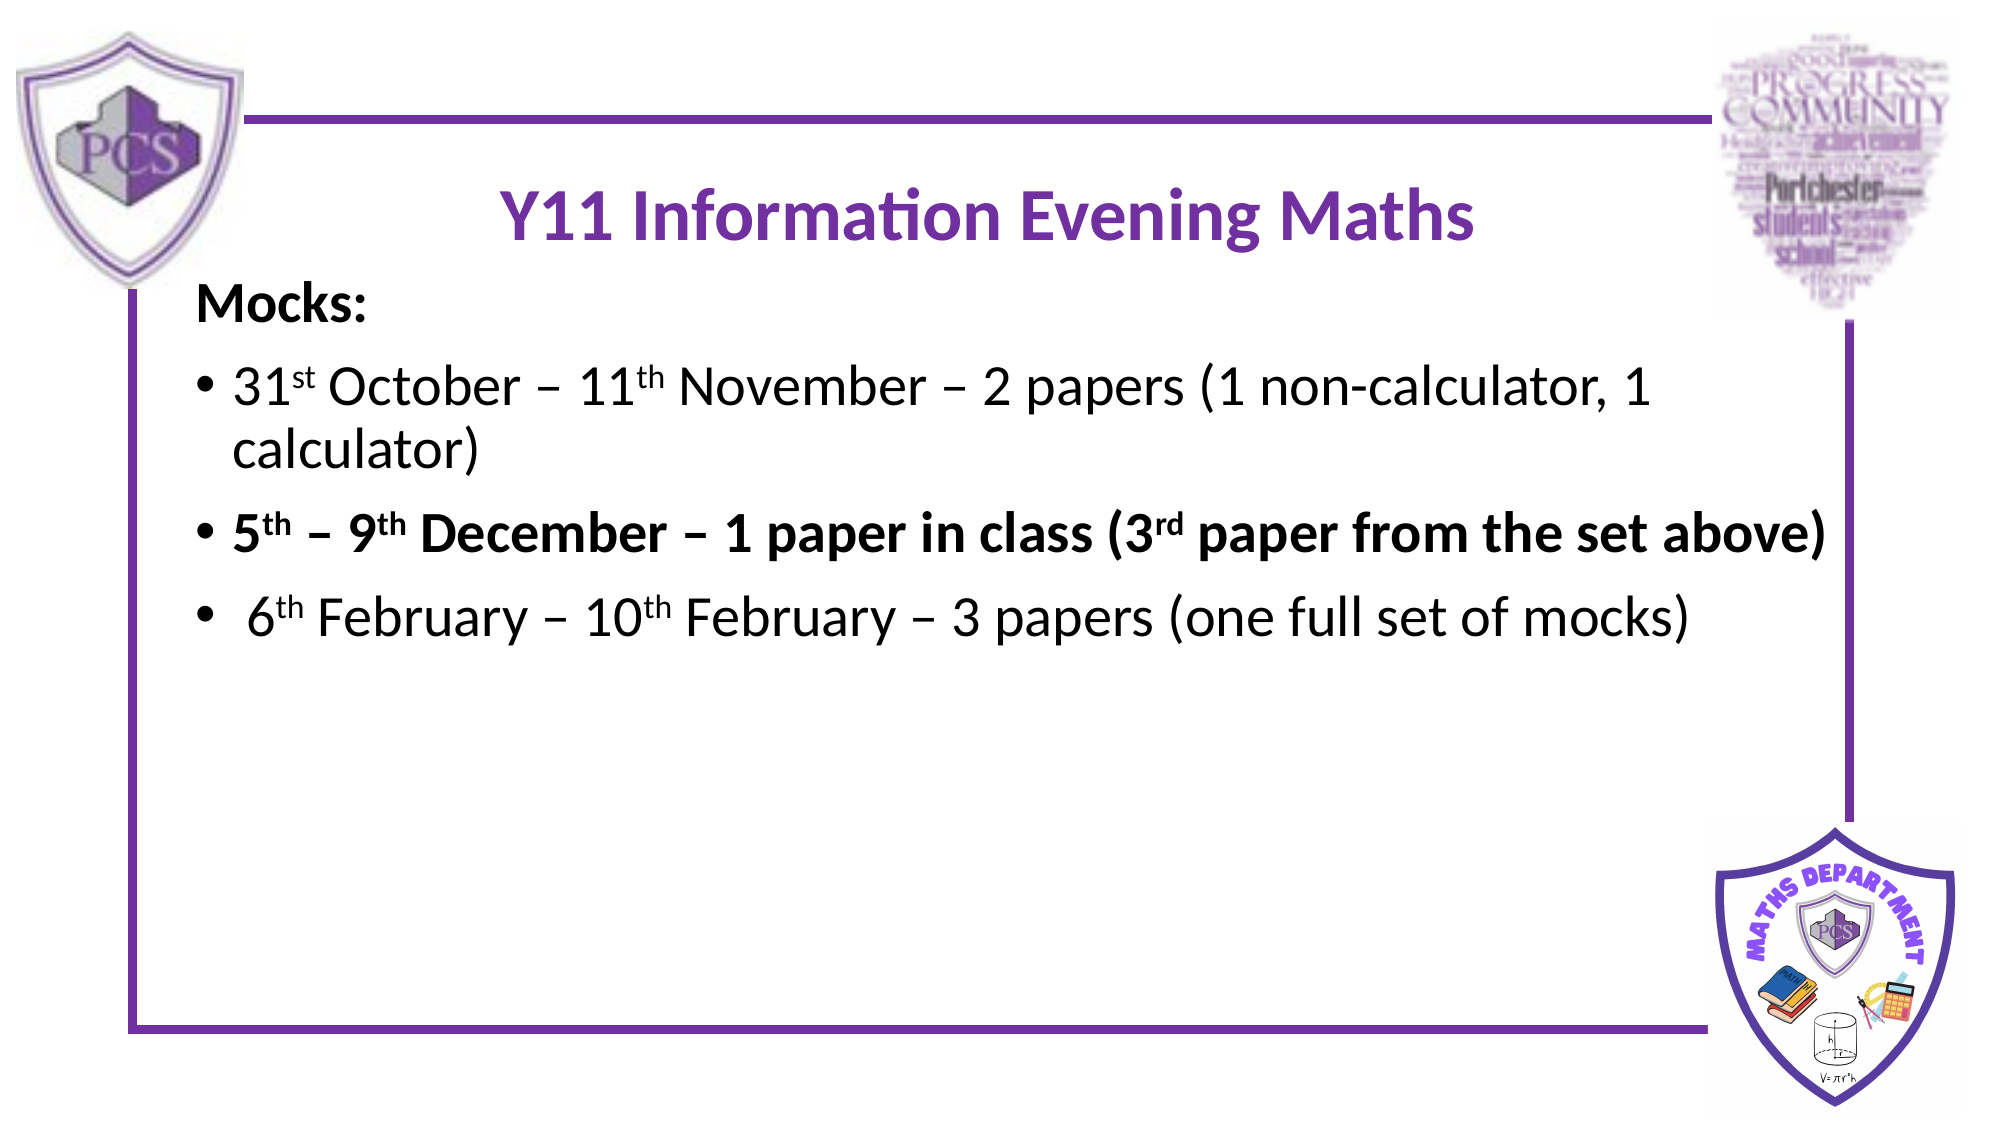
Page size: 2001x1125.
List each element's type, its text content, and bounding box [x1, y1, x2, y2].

picture [16, 31, 244, 289]
text_box [131, 289, 1707, 1031]
text_box [244, 118, 1712, 158]
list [1707, 822, 1963, 1115]
picture [1712, 21, 1963, 323]
text_box Mocks: 31st October – 11th November – 2 papers (1 non-calculator, 1 calculator) 5th – 9th December – 1 paper in class (3rd paper from the set above) 6th February – 10th February – 3 papers (one full set of mocks) [180, 264, 1850, 1011]
text_box Y11 Information Evening Maths [244, 158, 1712, 264]
